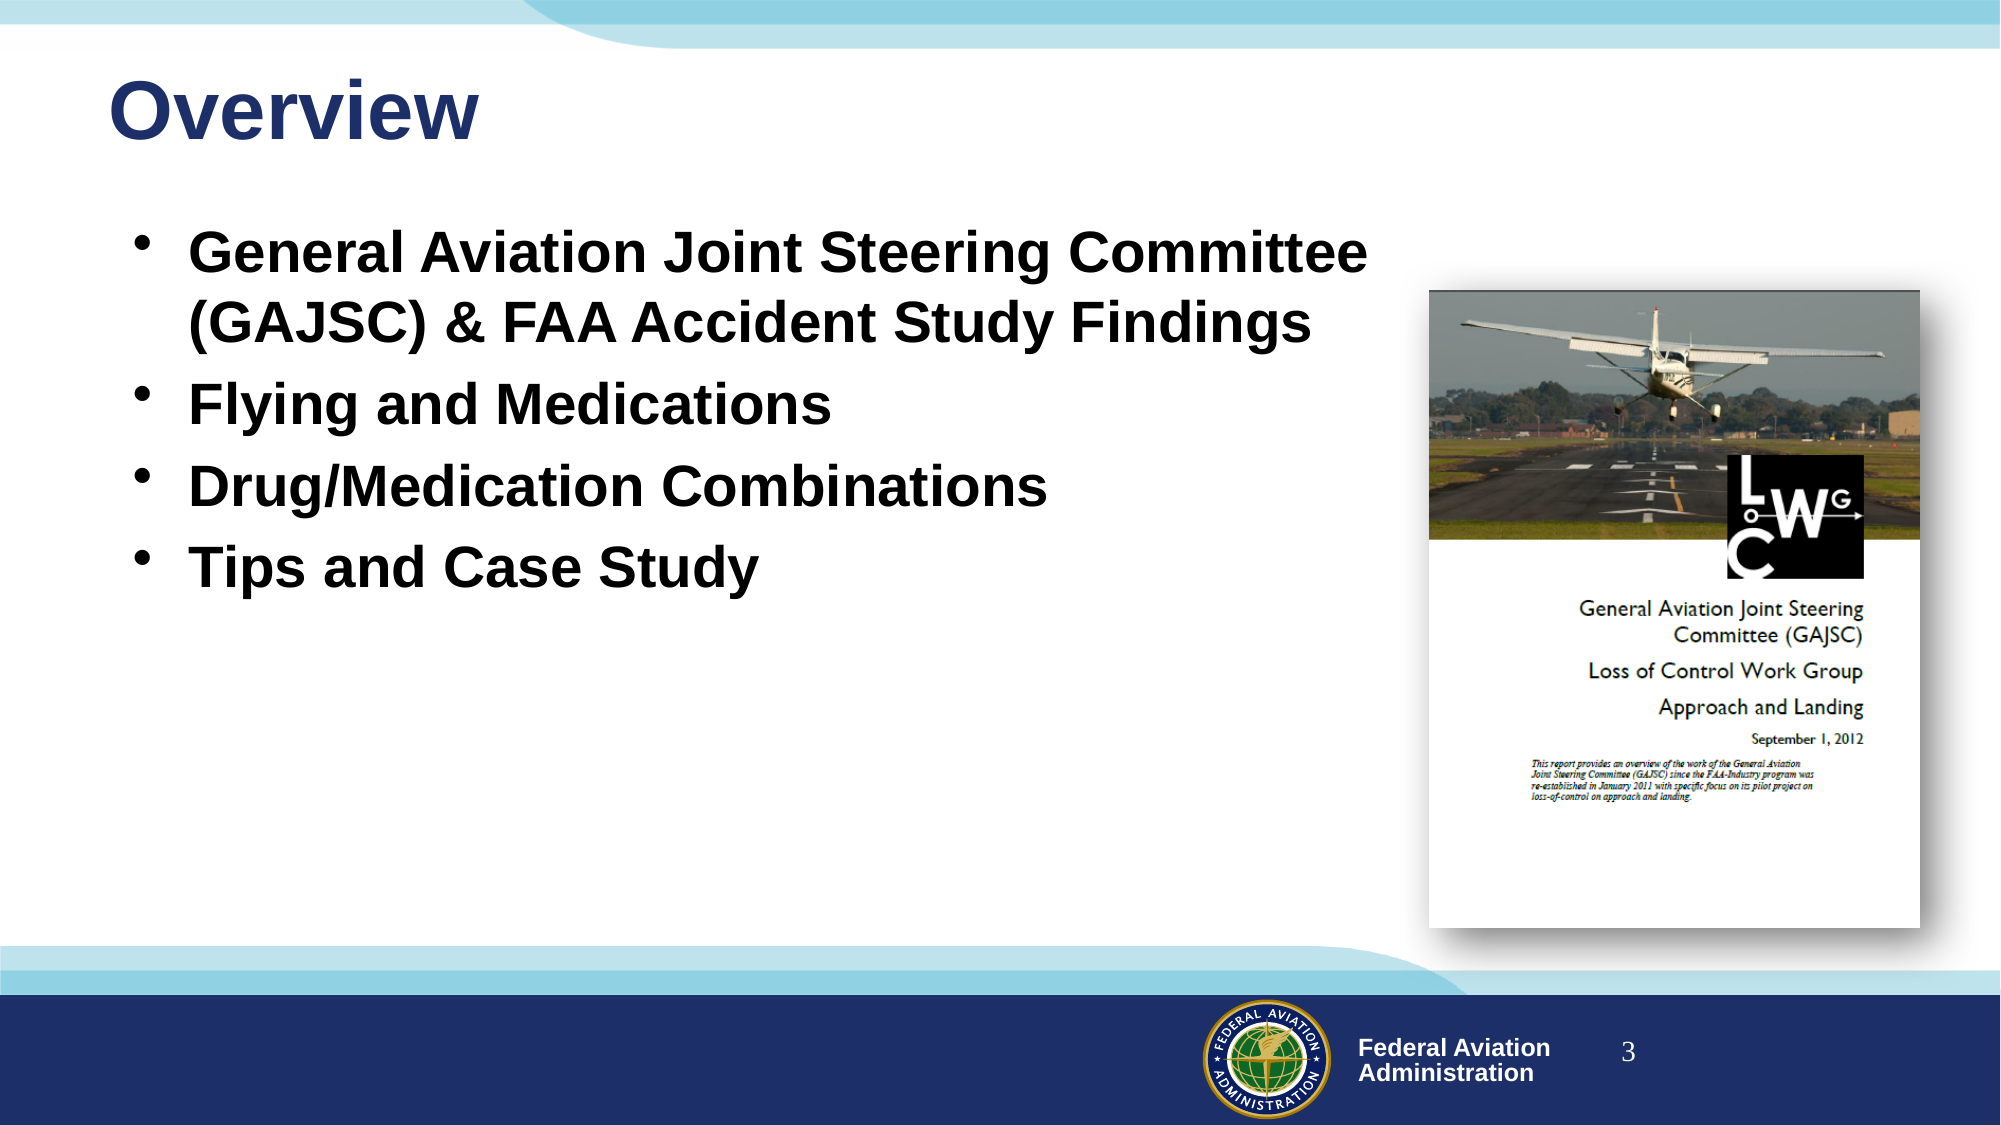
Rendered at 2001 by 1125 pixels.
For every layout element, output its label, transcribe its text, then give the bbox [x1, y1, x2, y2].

title Overview [93, 56, 1947, 157]
list General Aviation Joint Steering Committee (GAJSC) & FAA Accident Study Findings Flying and Medications Drug/Medication Combinations Tips and Case Study [117, 207, 1551, 928]
picture [1428, 290, 1920, 928]
picture [0, 945, 2000, 995]
picture [0, 0, 1999, 50]
slide_number 3 [1338, 1025, 1652, 1100]
